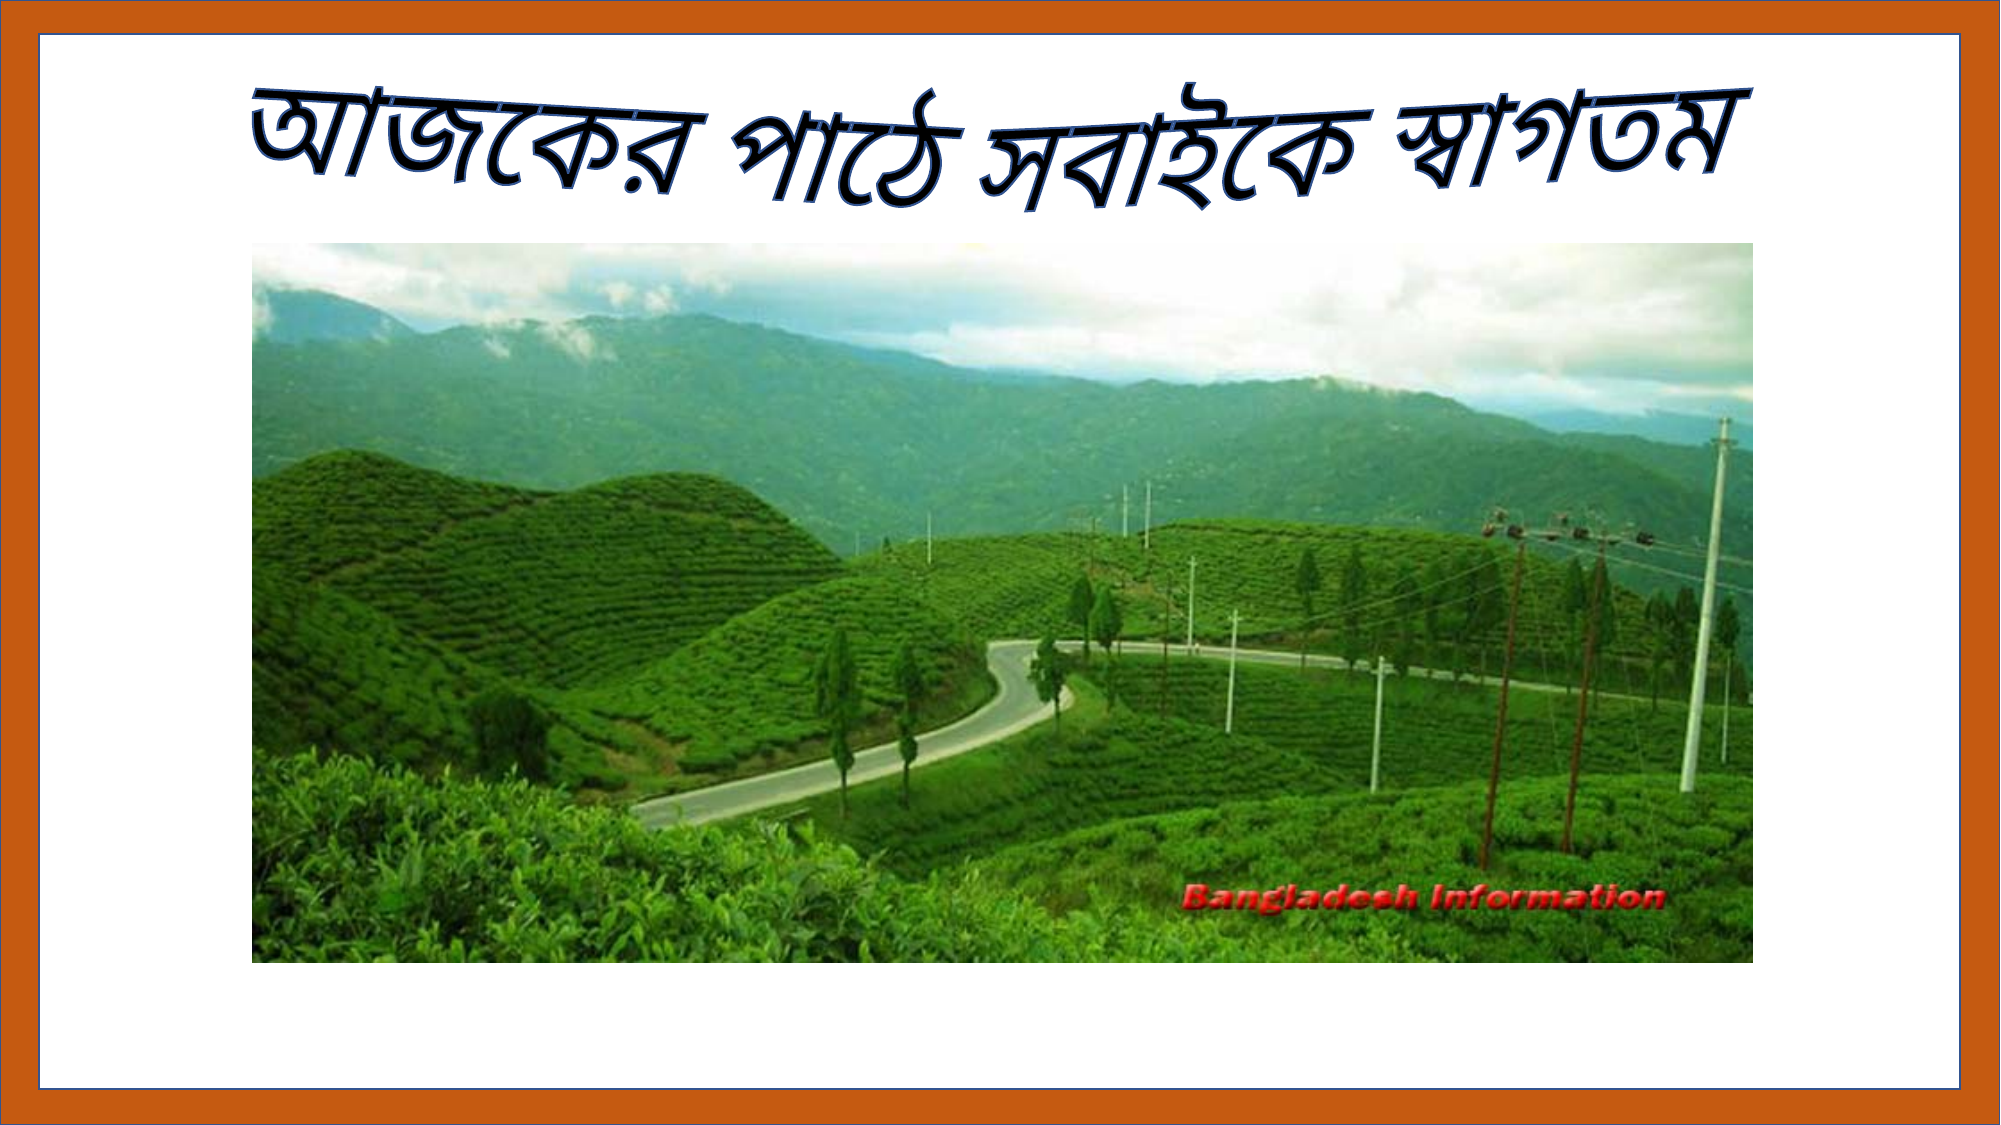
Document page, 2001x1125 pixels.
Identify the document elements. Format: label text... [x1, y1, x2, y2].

text_box আজকের পাঠে সবাইকে স্বাগতম [730, 87, 965, 208]
text_box [0, 0, 2000, 1125]
text_box আজকের পাঠে সবাইকে স্বাগতম [251, 85, 710, 195]
picture [252, 243, 1753, 963]
text_box [38, 33, 1961, 1090]
text_box আজকের পাঠে সবাইকে স্বাগতম [1396, 92, 1521, 189]
text_box আজকের পাঠে সবাইকে স্বাগতম [979, 81, 1375, 213]
text_box আজকের পাঠে সবাইকে স্বাগতম [1512, 87, 1754, 183]
